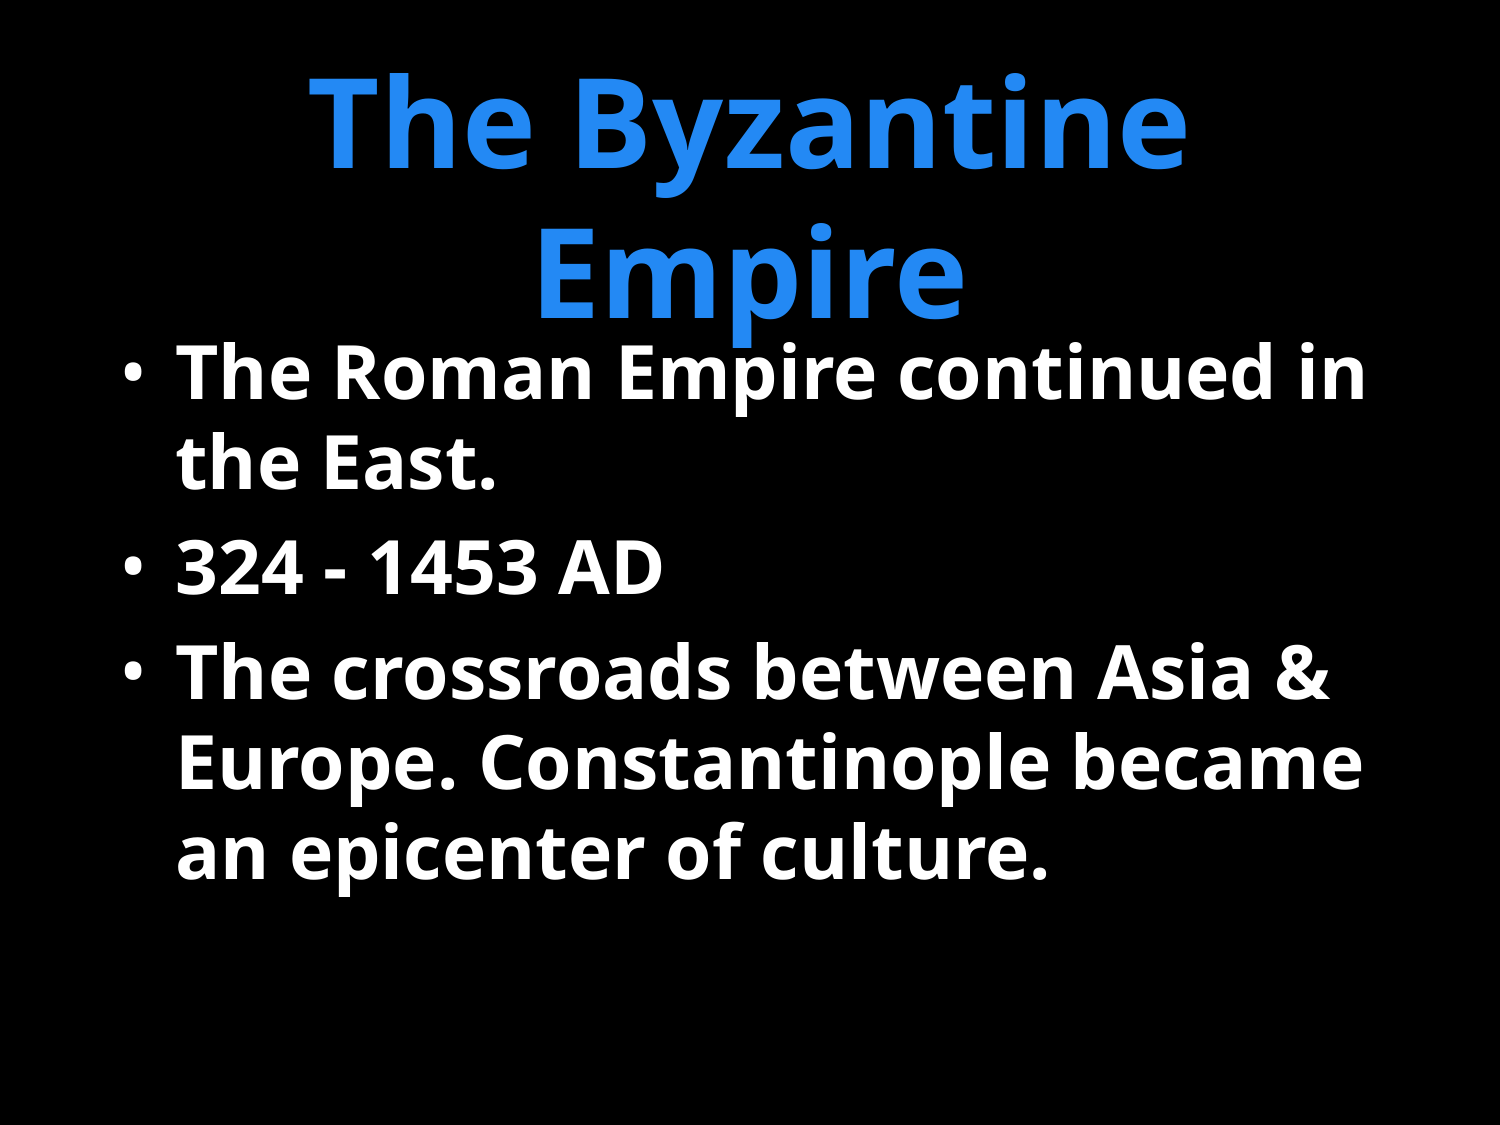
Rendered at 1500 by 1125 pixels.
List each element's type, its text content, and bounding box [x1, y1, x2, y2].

title The Byzantine Empire [111, 61, 1388, 324]
list The Roman Empire continued in the East. 324 - 1453 AD The crossroads between Asia & Europe. Constantinople became an epicenter of culture. [111, 324, 1388, 1125]
